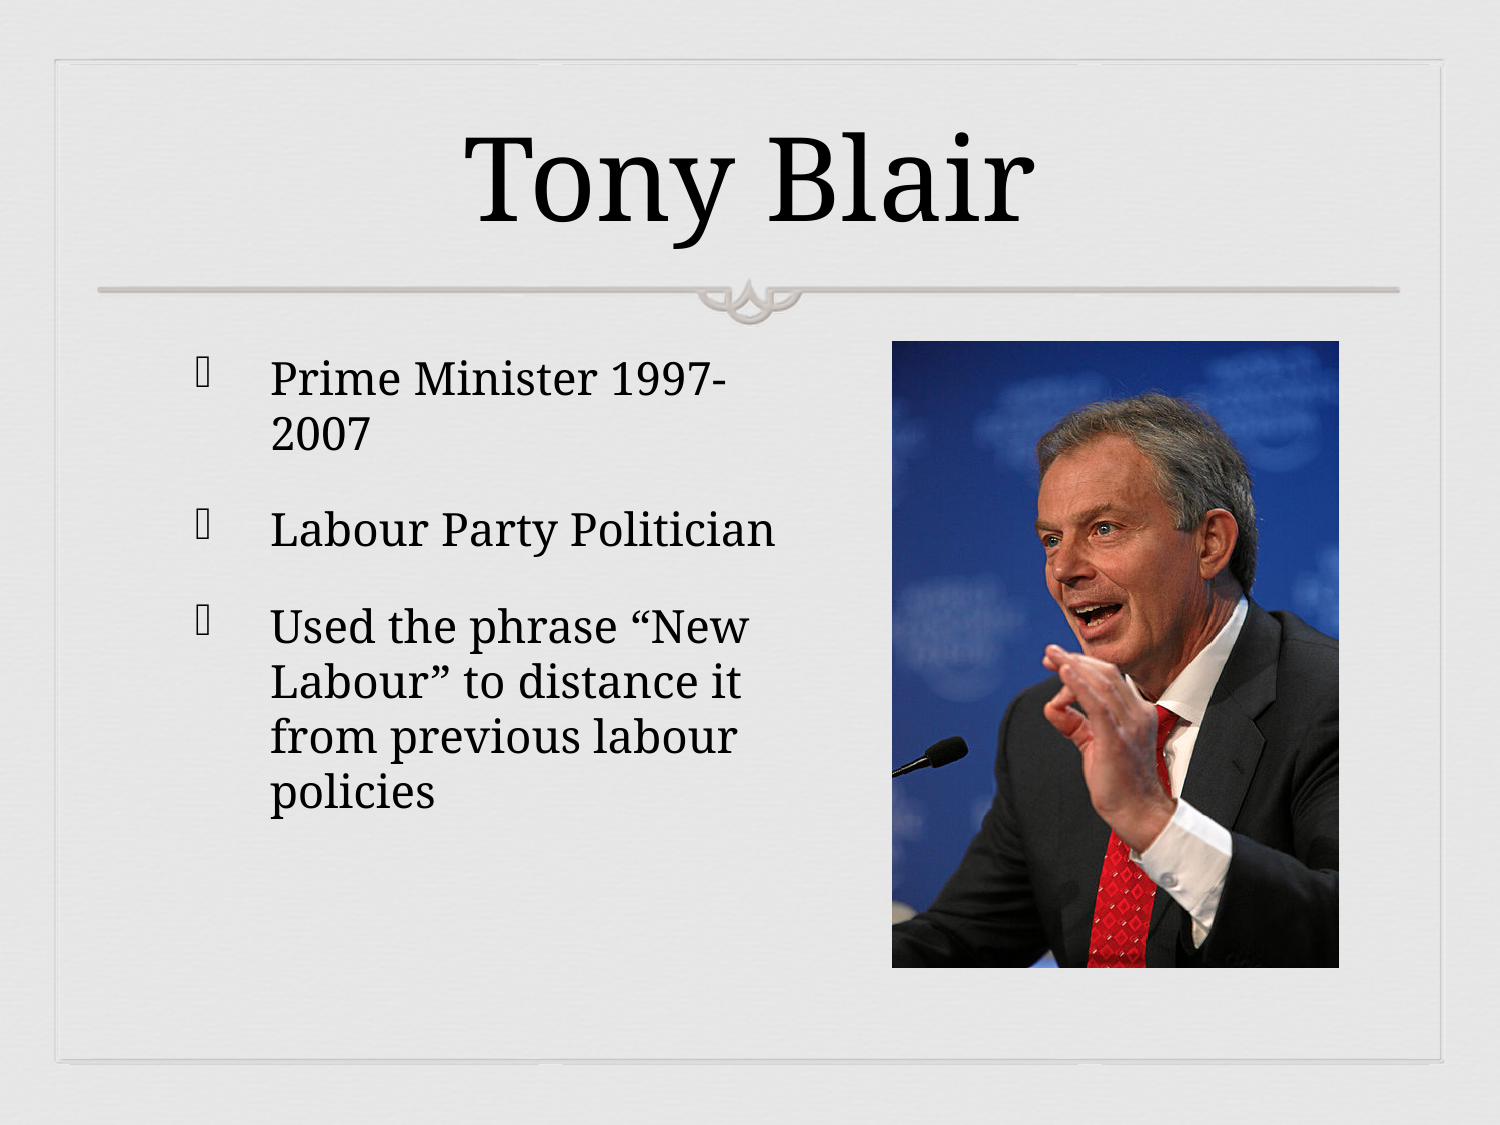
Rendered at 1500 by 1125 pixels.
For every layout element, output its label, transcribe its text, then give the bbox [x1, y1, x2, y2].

list Prime Minister 1997-2007 Labour Party Politician Used the phrase “New Labour” to distance it from previous labour policies [180, 341, 840, 939]
picture [0, 0, 1500, 1125]
title Tony Blair [131, 62, 1369, 288]
